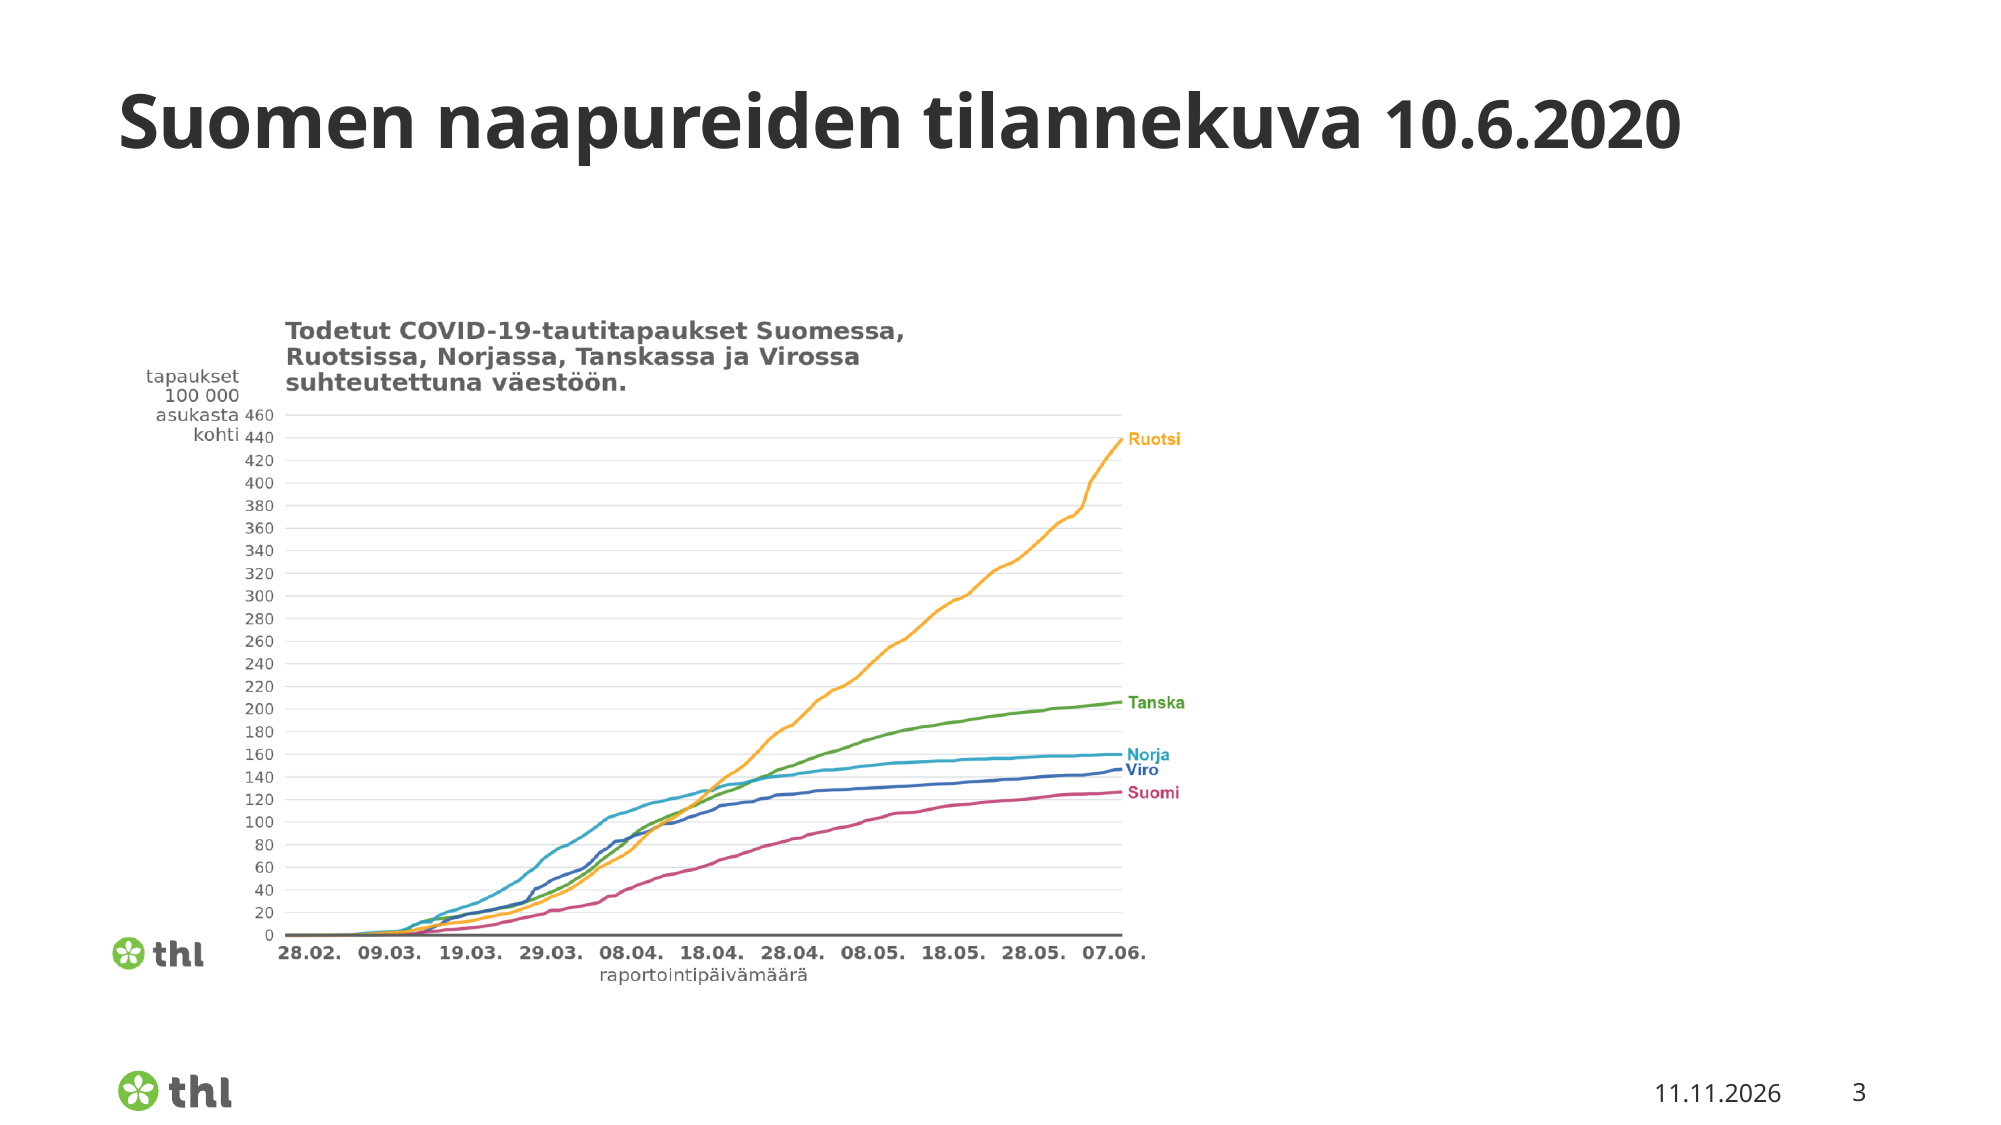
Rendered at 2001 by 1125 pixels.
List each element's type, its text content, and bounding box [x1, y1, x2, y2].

slide_number 3 [1797, 1063, 1882, 1124]
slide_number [1619, 1063, 1797, 1125]
title Suomen naapureiden tilannekuva 10.6.2020 [118, 29, 1883, 225]
picture [101, 276, 1211, 1028]
